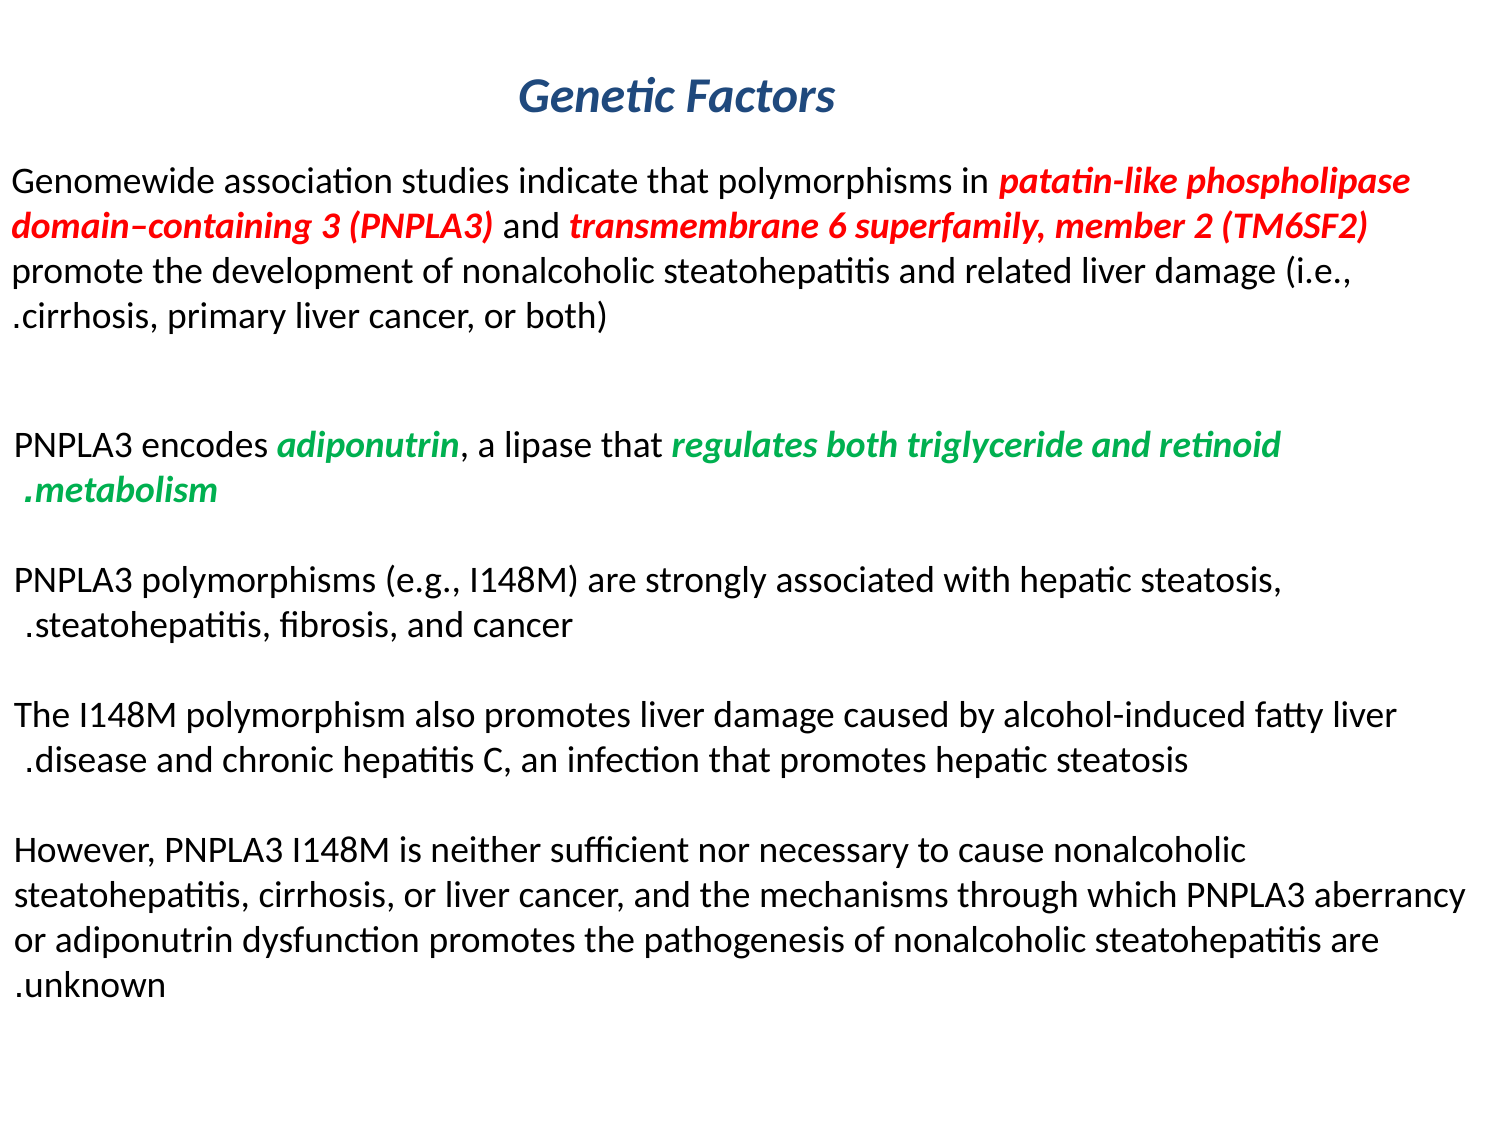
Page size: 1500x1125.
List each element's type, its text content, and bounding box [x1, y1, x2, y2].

text_box PNPLA3 encodes adiponutrin, a lipase that regulates both triglyceride and retinoid metabolism. PNPLA3 polymorphisms (e.g., I148M) are strongly associated with hepatic steatosis, steatohepatitis, fibrosis, and cancer. The I148M polymorphism also promotes liver damage caused by alcohol-induced fatty liver disease and chronic hepatitis C, an infection that promotes hepatic steatosis. However, PNPLA3 I148M is neither sufficient nor necessary to cause nonalcoholic steatohepatitis, cirrhosis, or liver cancer, and the mechanisms through which PNPLA3 aberrancy or adiponutrin dysfunction promotes the pathogenesis of nonalcoholic steatohepatitis are unknown. [0, 412, 1496, 1013]
text_box Genetic Factors [502, 54, 850, 130]
text_box Genomewide association studies indicate that polymorphisms in patatin-like phospholipase domain–containing 3 (PNPLA3) and transmembrane 6 superfamily, member 2 (TM6SF2) promote the development of nonalcoholic steatohepatitis and related liver damage (i.e., cirrhosis, primary liver cancer, or both). [0, 148, 1497, 344]
